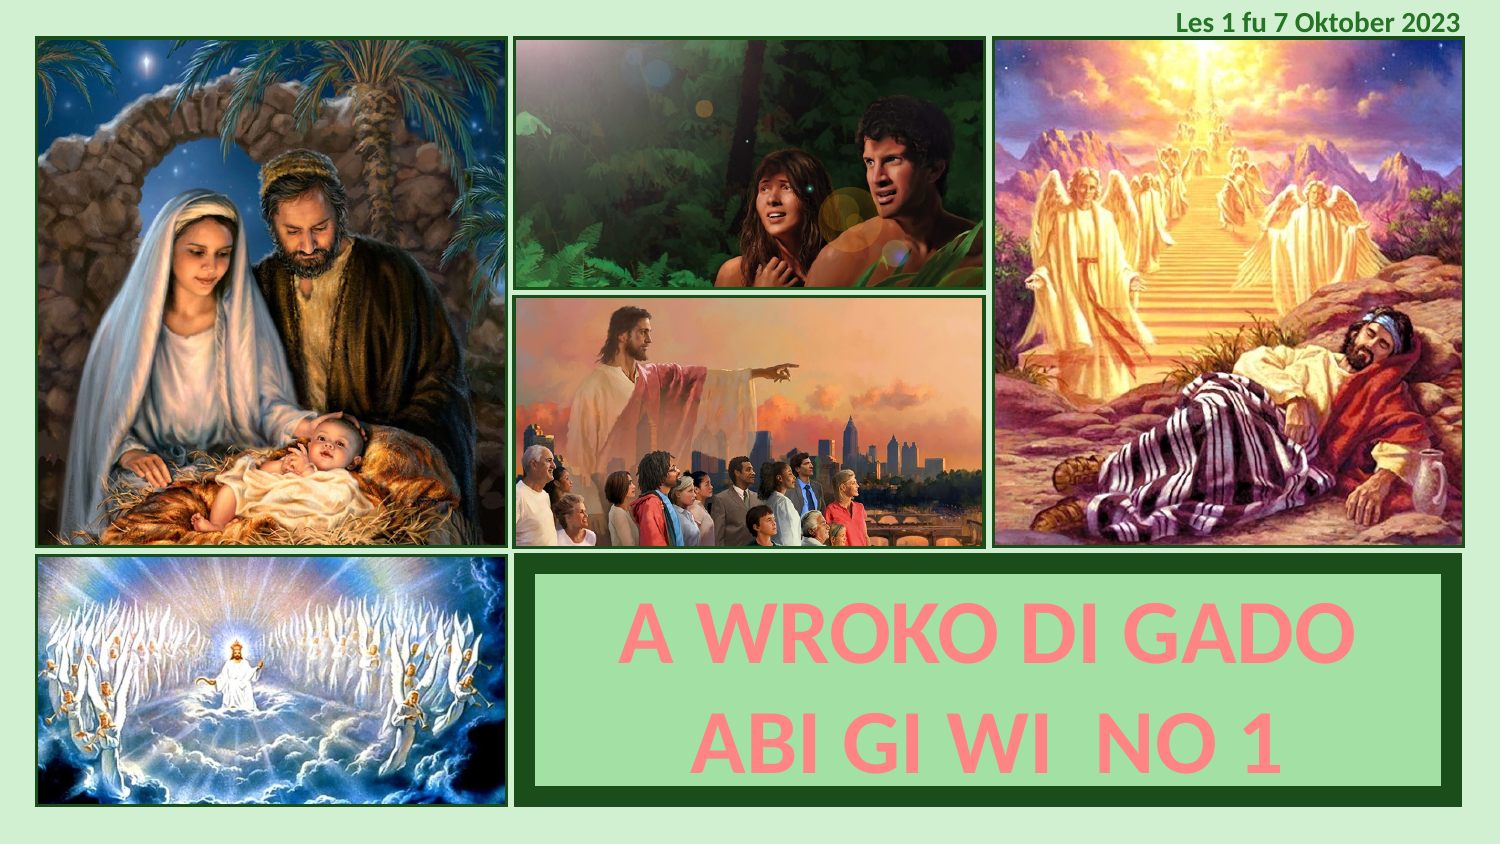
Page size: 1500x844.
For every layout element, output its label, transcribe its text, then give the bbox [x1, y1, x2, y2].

text_box Les 1 fu 7 Oktober 2023 [1160, 0, 1476, 47]
text_box A WROKO DI GADO ABI GI WI NO 1 [535, 564, 1441, 800]
picture [515, 297, 983, 546]
picture [515, 39, 984, 287]
text_box [523, 562, 1453, 798]
picture [994, 39, 1463, 546]
picture [37, 39, 505, 546]
picture [37, 556, 505, 805]
